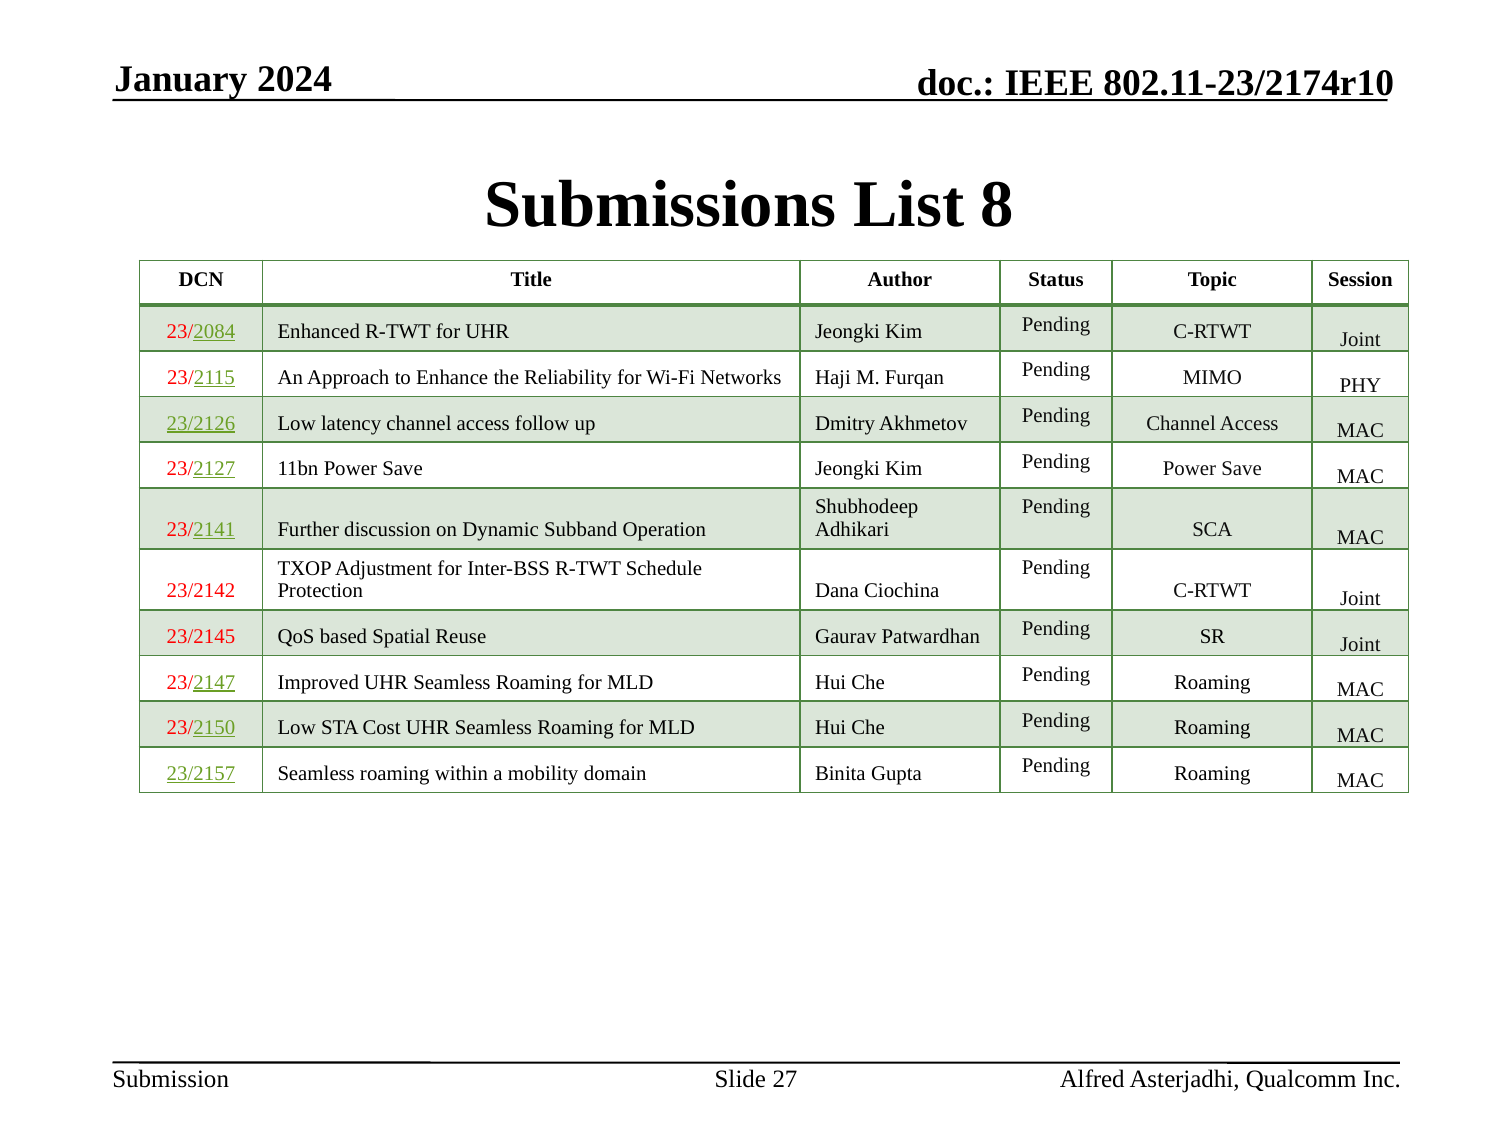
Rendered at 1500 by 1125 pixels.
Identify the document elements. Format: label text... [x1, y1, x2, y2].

table_cell 23/2157 [140, 748, 262, 792]
table_cell Channel Access [1113, 397, 1311, 441]
table_cell 23/2084 [140, 307, 262, 350]
table_cell Joint [1313, 611, 1408, 655]
table_cell MAC [1313, 702, 1408, 746]
table_cell Roaming [1113, 656, 1311, 700]
table_cell Jeongki Kim [801, 307, 999, 350]
table_cell MAC [1313, 748, 1408, 792]
table_header DCN [140, 261, 262, 303]
table_cell Pending [1001, 489, 1111, 548]
slide_number Slide 27 [712, 1061, 800, 1123]
table_cell Roaming [1113, 702, 1311, 746]
table_cell Shubhodeep Adhikari [801, 489, 999, 548]
table_cell C-RTWT [1113, 550, 1311, 609]
table_cell PHY [1313, 352, 1408, 396]
table_cell Pending [1001, 307, 1111, 350]
table_cell 23/2150 [140, 702, 262, 746]
table_header Status [1001, 261, 1111, 303]
table_cell Joint [1313, 307, 1408, 350]
table_cell 23/2145 [140, 611, 262, 655]
table_cell Seamless roaming within a mobility domain [263, 748, 799, 792]
table_cell MAC [1313, 656, 1408, 700]
table_cell MAC [1313, 443, 1408, 487]
table_cell Pending [1001, 748, 1111, 792]
table_cell MAC [1313, 489, 1408, 548]
table_cell Dmitry Akhmetov [801, 397, 999, 441]
table_cell 23/2147 [140, 656, 262, 700]
table_cell 23/2127 [140, 443, 262, 487]
table_cell Pending [1001, 702, 1111, 746]
table_cell Further discussion on Dynamic Subband Operation [263, 489, 799, 548]
table_cell Pending [1001, 656, 1111, 700]
table_cell Haji M. Furqan [801, 352, 999, 396]
table_cell Hui Che [801, 656, 999, 700]
table_cell Low latency channel access follow up [263, 397, 799, 441]
table_header Author [801, 261, 999, 303]
table_cell SR [1113, 611, 1311, 655]
table_cell MAC [1313, 397, 1408, 441]
table_cell 23/2141 [140, 489, 262, 548]
table_cell Binita Gupta [801, 748, 999, 792]
table_cell QoS based Spatial Reuse [263, 611, 799, 655]
table_cell Joint [1313, 550, 1408, 609]
table_header Topic [1113, 261, 1311, 303]
table_cell SCA [1113, 489, 1311, 548]
table_cell Gaurav Patwardhan [801, 611, 999, 655]
table_cell 23/2142 [140, 550, 262, 609]
table_cell TXOP Adjustment for Inter-BSS R-TWT Schedule Protection [263, 550, 799, 609]
table_cell Jeongki Kim [801, 443, 999, 487]
table_cell C-RTWT [1113, 307, 1311, 350]
table_cell 23/2115 [140, 352, 262, 396]
table_header Session [1313, 261, 1408, 303]
table_cell 11bn Power Save [263, 443, 799, 487]
table_cell Enhanced R-TWT for UHR [263, 307, 799, 350]
table_cell Pending [1001, 352, 1111, 396]
table_header Title [263, 261, 799, 303]
table_cell Hui Che [801, 702, 999, 746]
table_cell Improved UHR Seamless Roaming for MLD [263, 656, 799, 700]
table_cell Roaming [1113, 748, 1311, 792]
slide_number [114, 54, 423, 100]
table_cell Pending [1001, 611, 1111, 655]
table_cell An Approach to Enhance the Reliability for Wi-Fi Networks [263, 352, 799, 396]
table_cell Pending [1001, 443, 1111, 487]
table_cell 23/2126 [140, 397, 262, 441]
footer Alfred Asterjadhi, Qualcomm Inc. [878, 1061, 1402, 1093]
table_cell Dana Ciochina [801, 550, 999, 609]
title Submissions List 8 [112, 112, 1388, 288]
table_cell Low STA Cost UHR Seamless Roaming for MLD [263, 702, 799, 746]
table_cell MIMO [1113, 352, 1311, 396]
table_cell Power Save [1113, 443, 1311, 487]
table_cell Pending [1001, 397, 1111, 441]
table_cell Pending [1001, 550, 1111, 609]
